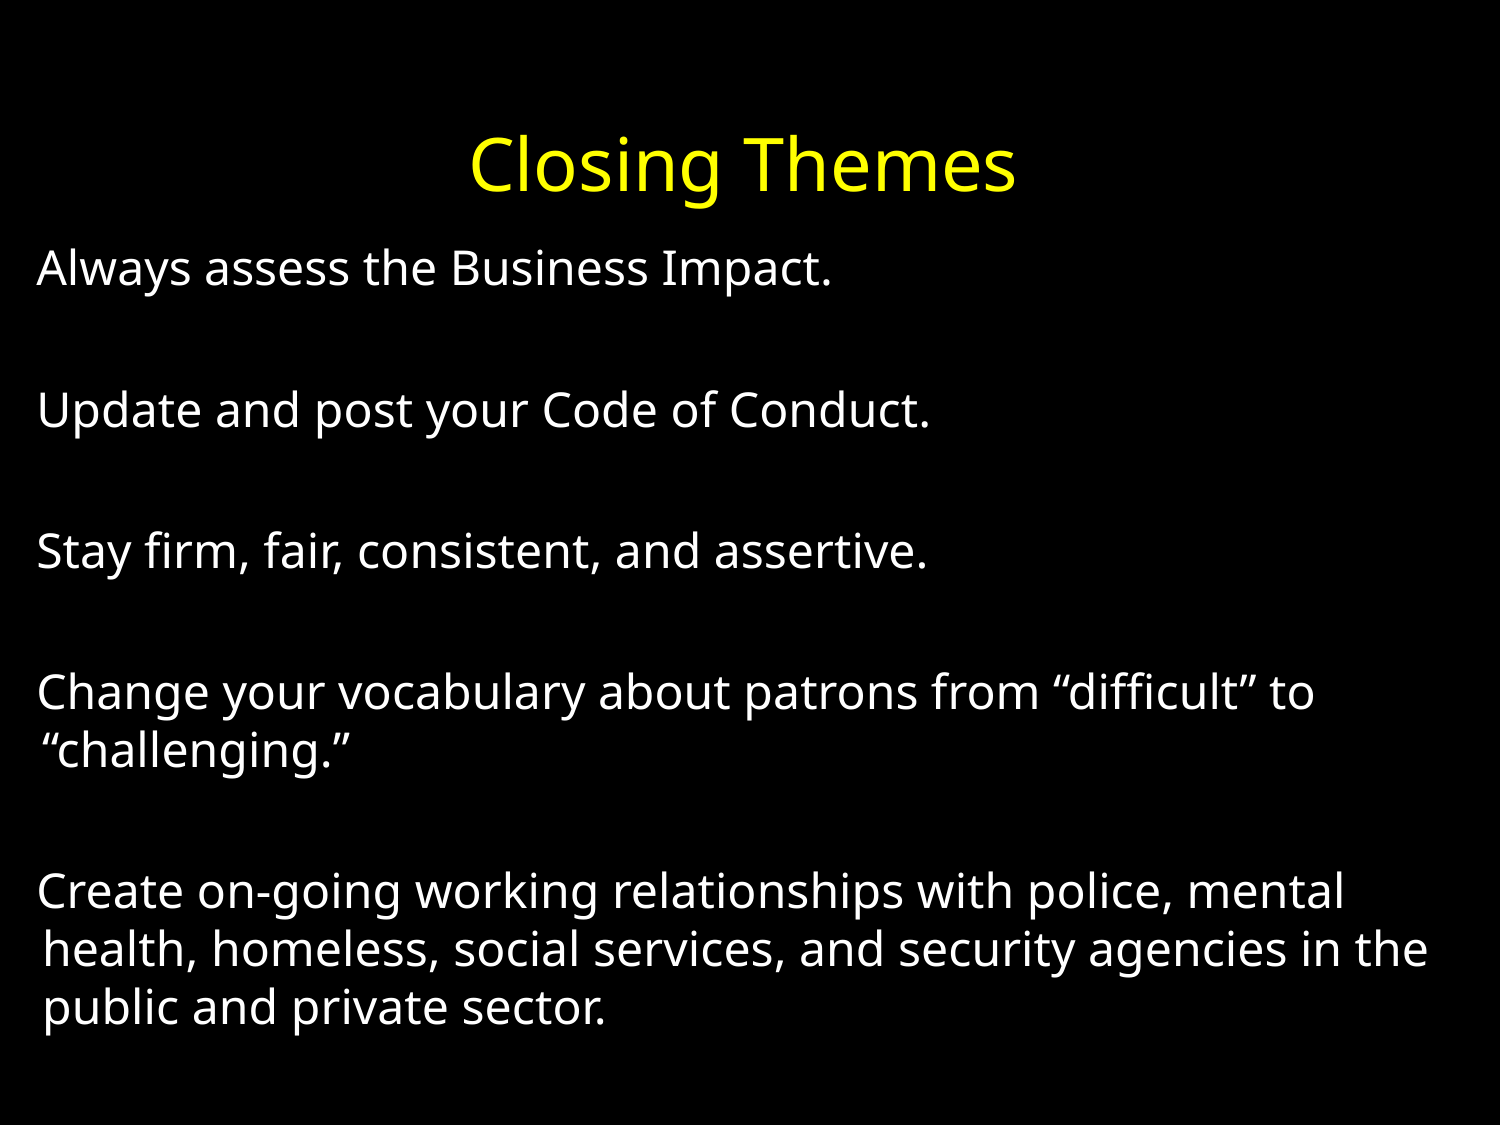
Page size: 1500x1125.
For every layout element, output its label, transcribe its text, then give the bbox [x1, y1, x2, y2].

list Always assess the Business Impact. Update and post your Code of Conduct. Stay firm, fair, consistent, and assertive. Change your vocabulary about patrons from “difficult” to “challenging.” Create on-going working relationships with police, mental health, homeless, social services, and security agencies in the public and private sector. [27, 229, 1462, 996]
title Closing Themes [72, 51, 1423, 229]
